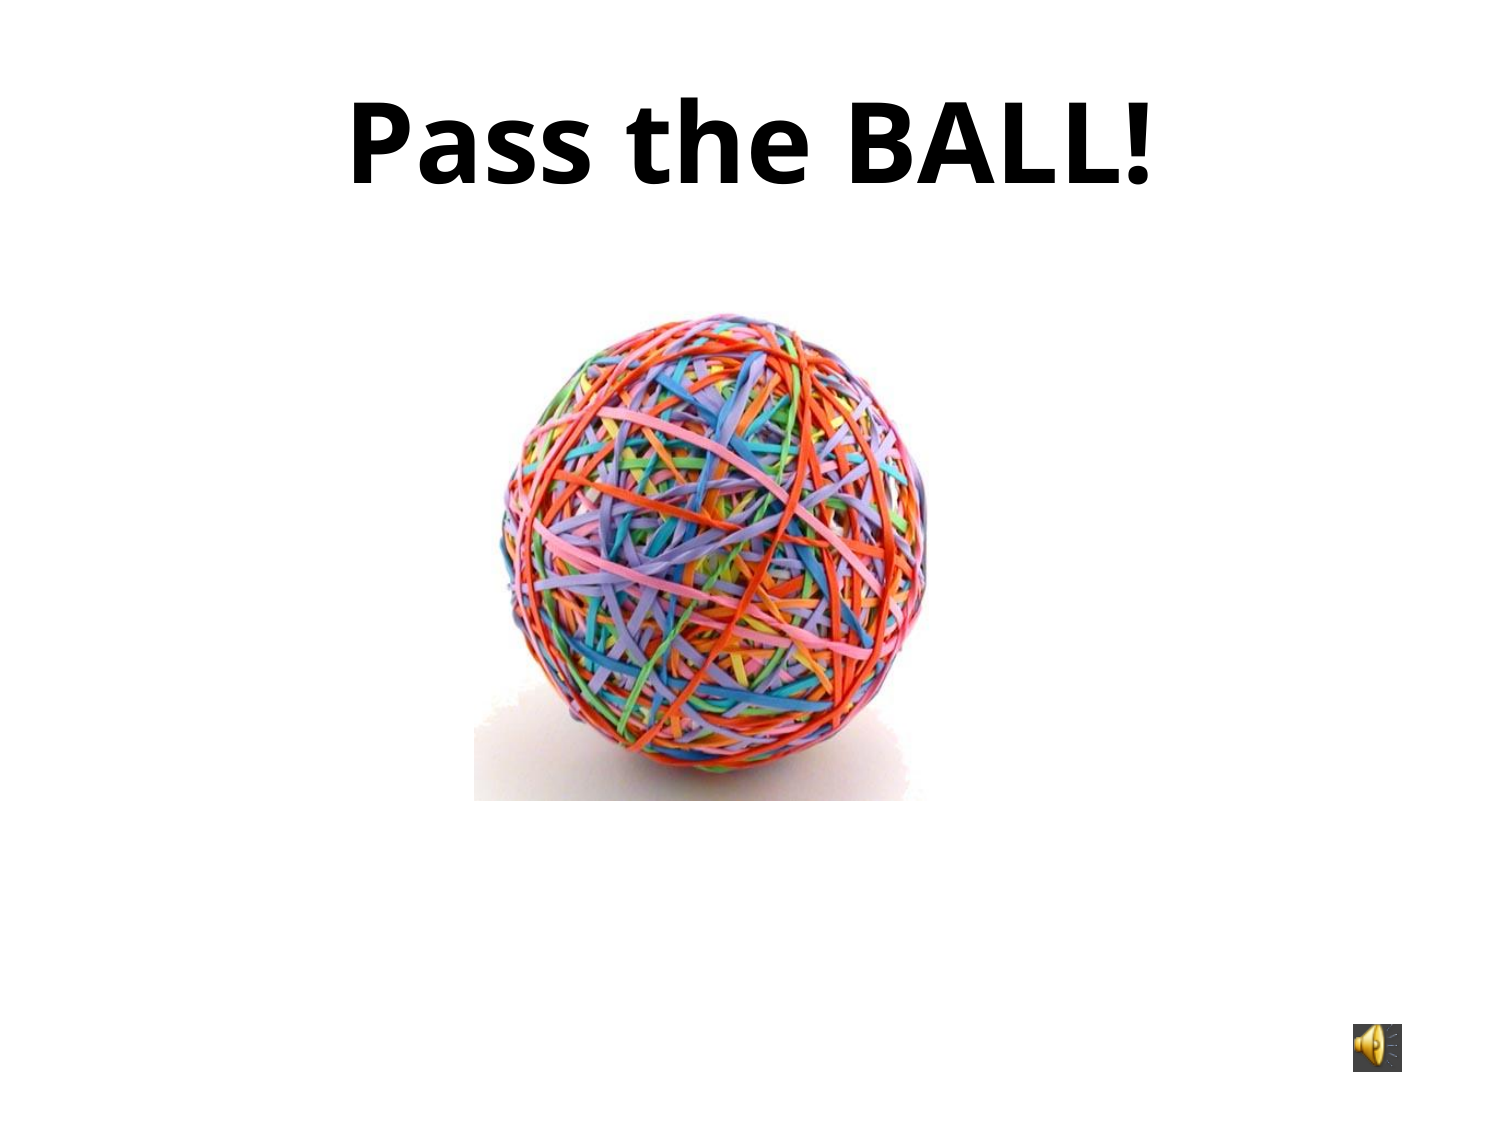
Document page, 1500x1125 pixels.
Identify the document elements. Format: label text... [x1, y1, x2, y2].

picture [1352, 1022, 1403, 1074]
title Pass the BALL! [75, 45, 1425, 233]
picture [474, 274, 966, 802]
